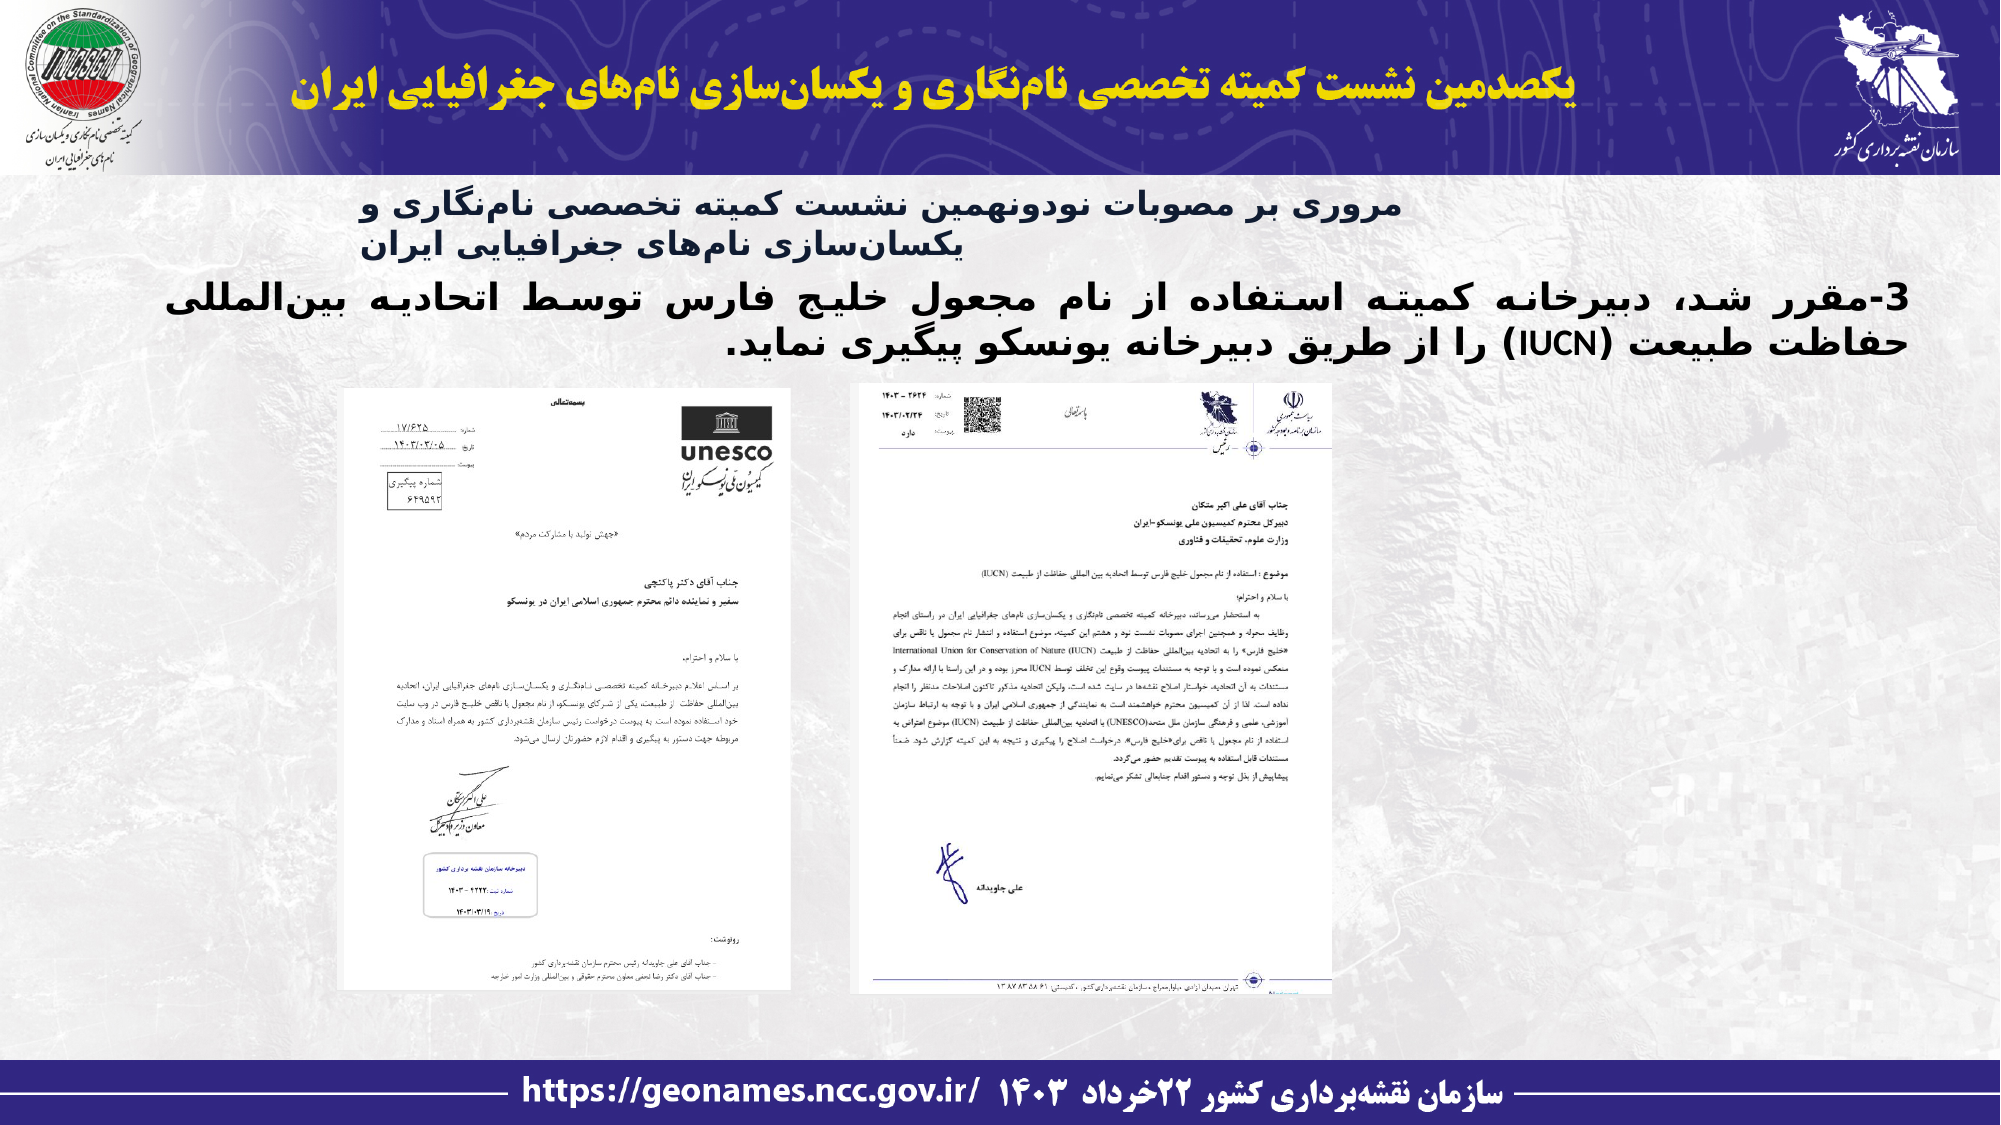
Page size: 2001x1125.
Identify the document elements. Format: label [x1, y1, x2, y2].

picture [850, 383, 1332, 998]
picture [337, 388, 791, 994]
list [0, 0, 2000, 1125]
